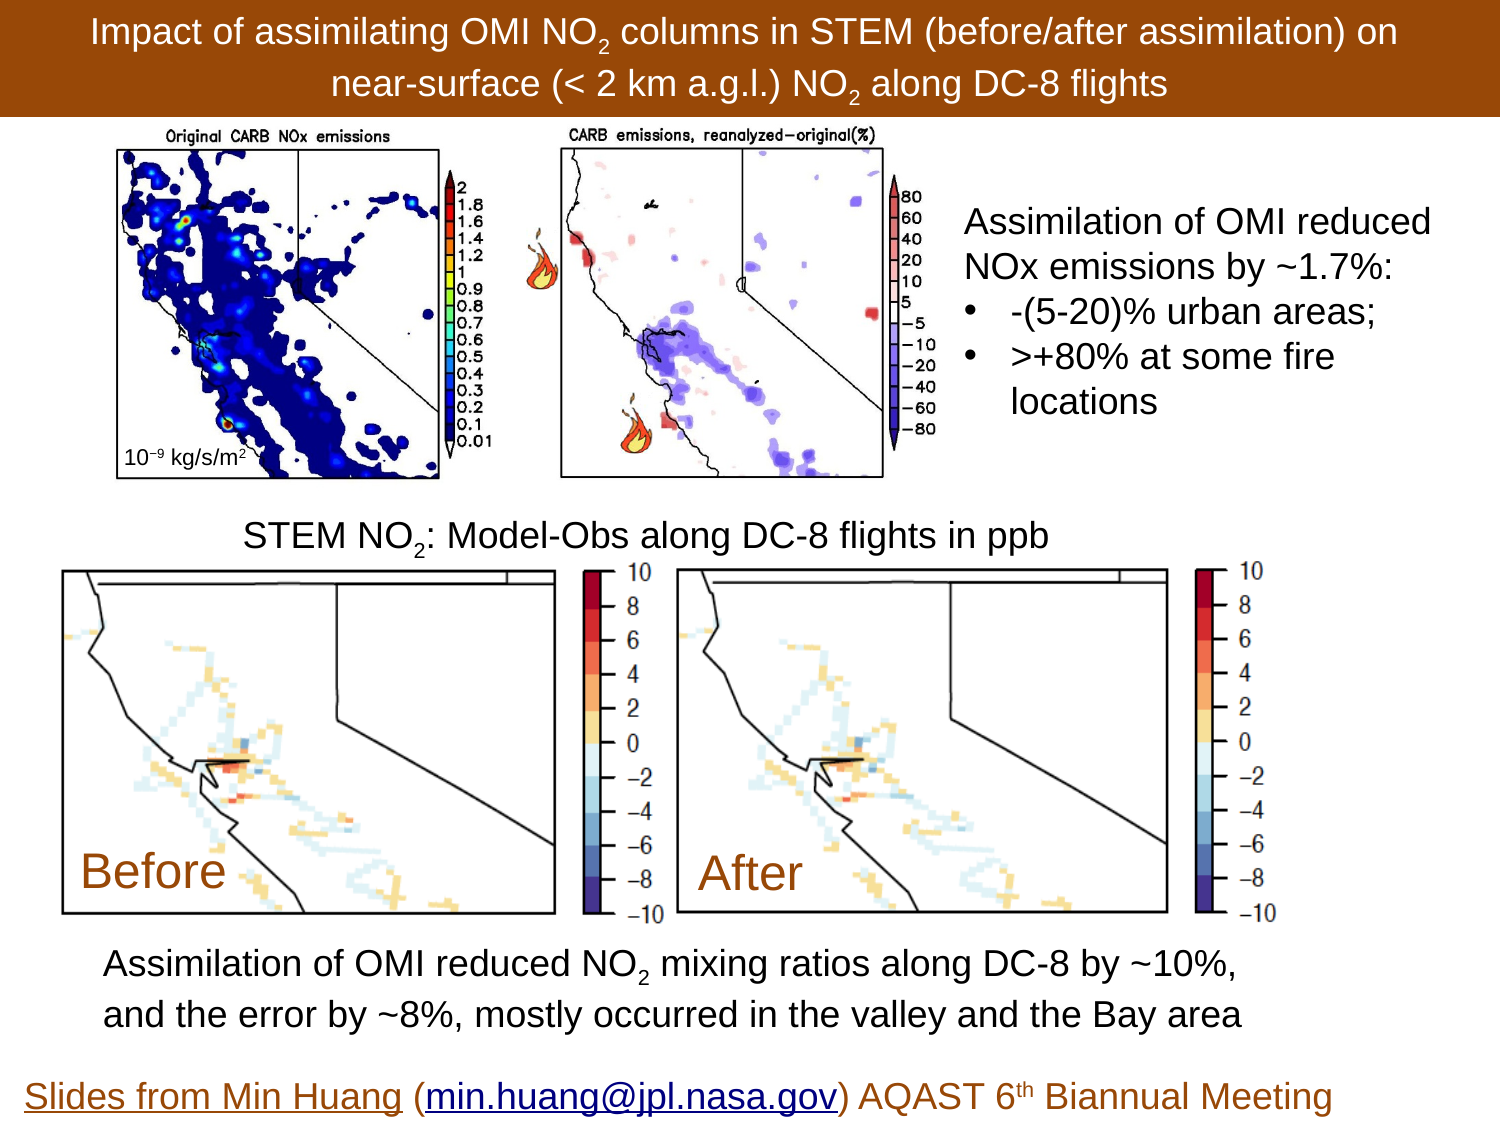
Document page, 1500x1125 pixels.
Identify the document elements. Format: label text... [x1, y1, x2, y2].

text_box Assimilation of OMI reduced NO2 mixing ratios along DC-8 by ~10%, and the error by ~8%, mostly occurred in the valley and the Bay area [88, 939, 1264, 1043]
text_box Slides from Min Huang (min.huang@jpl.nasa.gov) AQAST 6th Biannual Meeting [9, 1064, 1349, 1125]
picture [674, 560, 1282, 932]
text_box Impact of assimilating OMI NO2 columns in STEM (before/after assimilation) on near-surface (< 2 km a.g.l.) NO2 along DC-8 flights [0, 0, 1500, 117]
text_box STEM NO2: Model-Obs along DC-8 flights in ppb [228, 504, 1103, 561]
picture [526, 118, 944, 487]
picture [99, 118, 502, 493]
picture [54, 560, 669, 932]
text_box Assimilation of OMI reduced NOx emissions by ~1.7%: -(5-20)% urban areas; >+80% at some fire locations [949, 189, 1451, 430]
